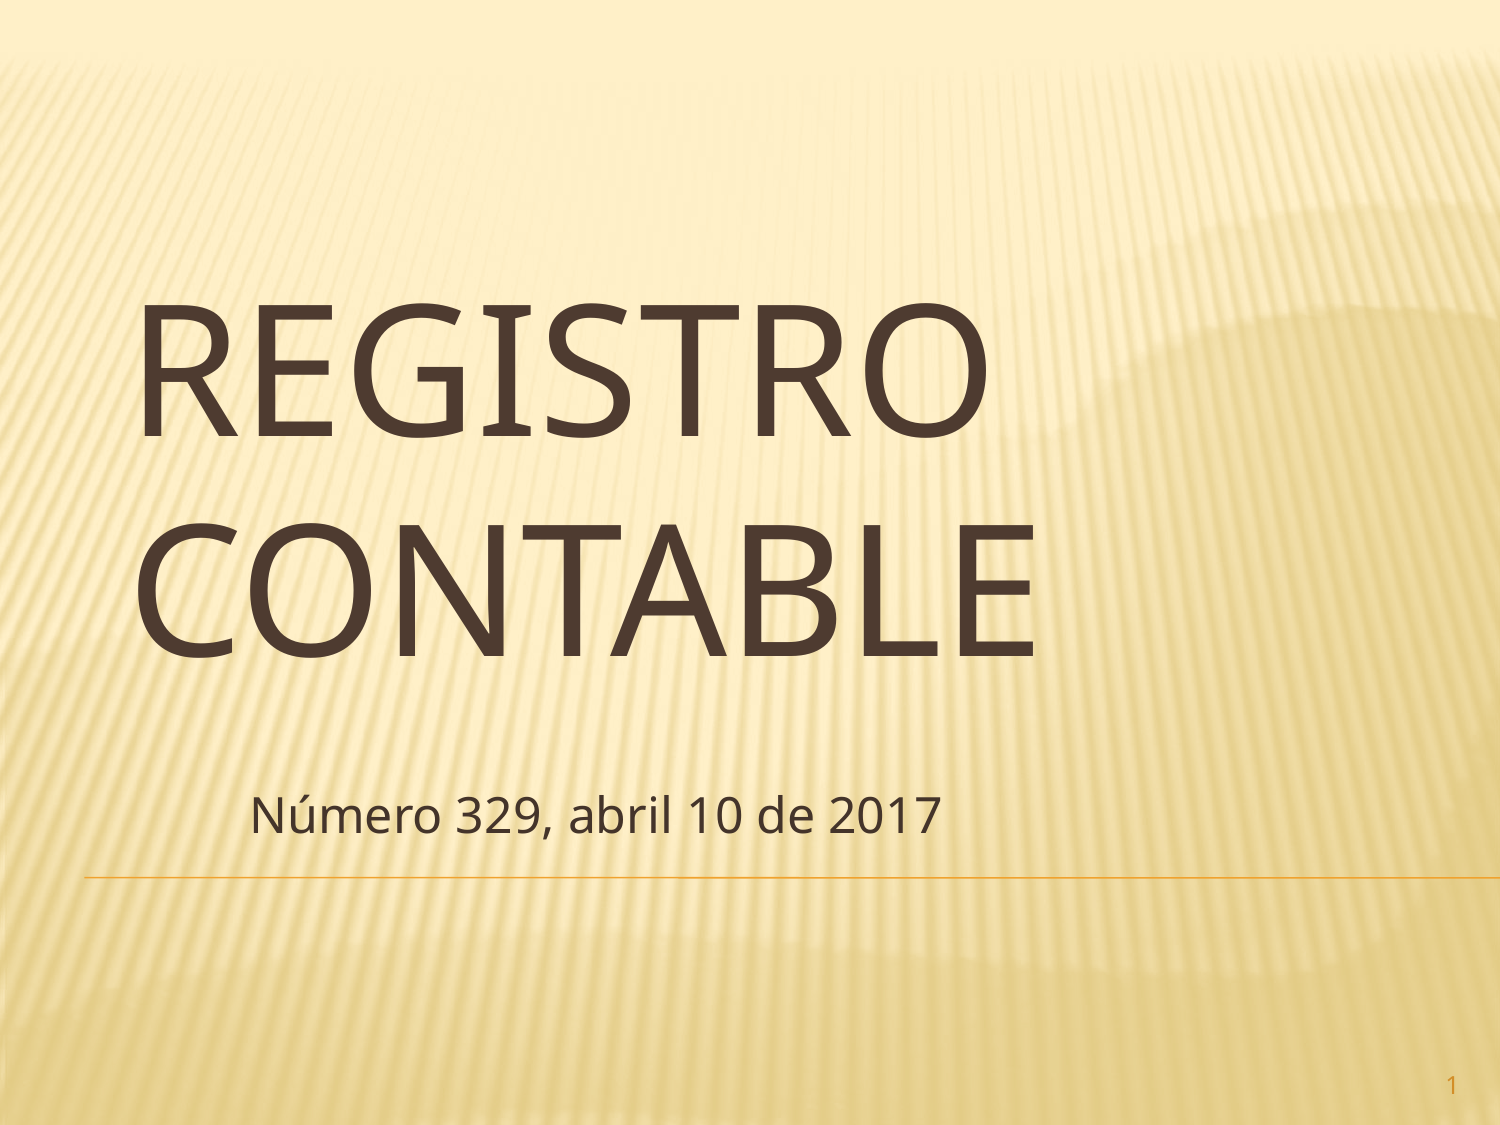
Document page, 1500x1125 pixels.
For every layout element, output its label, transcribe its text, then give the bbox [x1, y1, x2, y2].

subtitle Número 329, abril 10 de 2017 [234, 750, 1285, 851]
slide_number 1 [1350, 1061, 1475, 1103]
title Registro contable [112, 246, 1388, 704]
